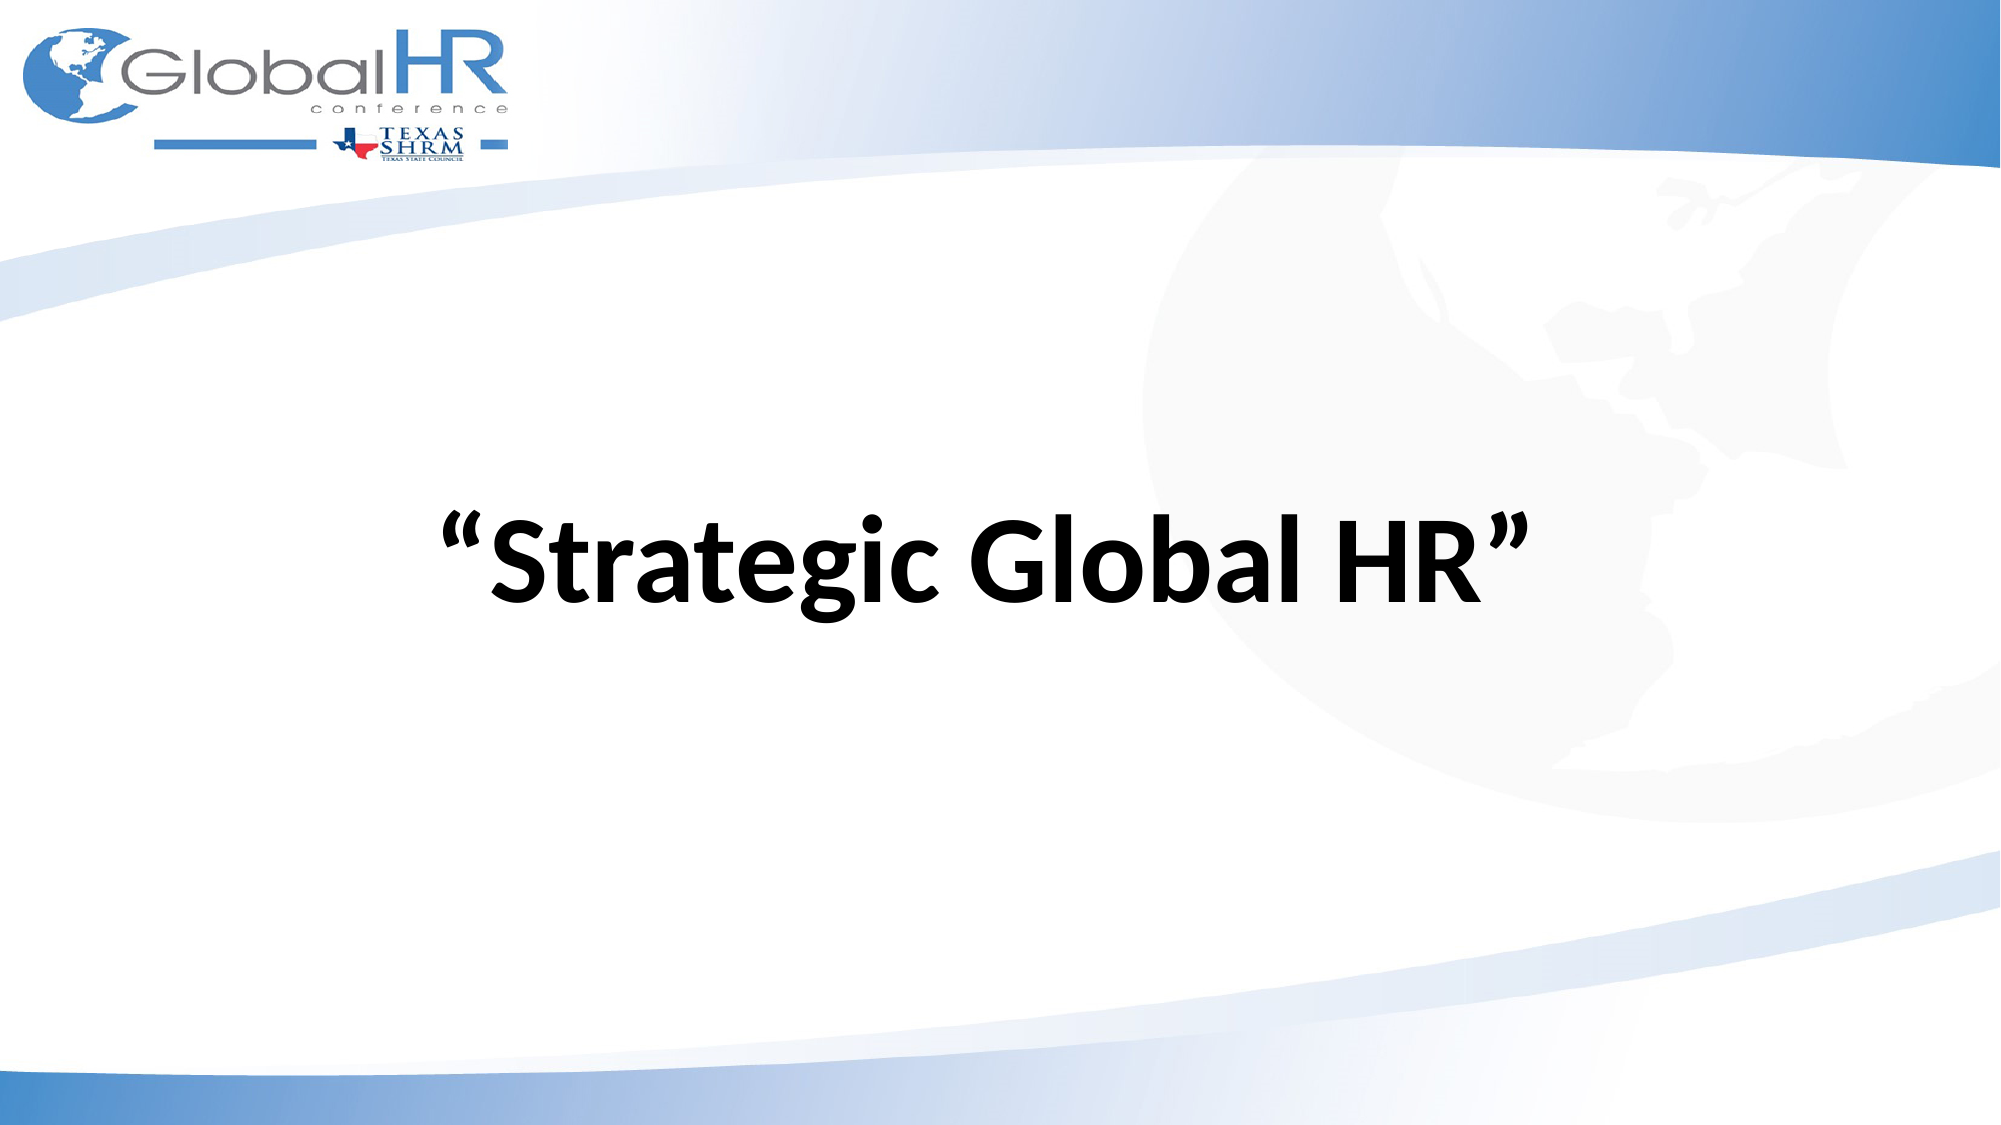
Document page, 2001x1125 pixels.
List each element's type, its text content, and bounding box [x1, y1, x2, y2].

picture [0, 0, 2001, 1125]
text_box “Strategic Global HR” [375, 469, 1597, 635]
